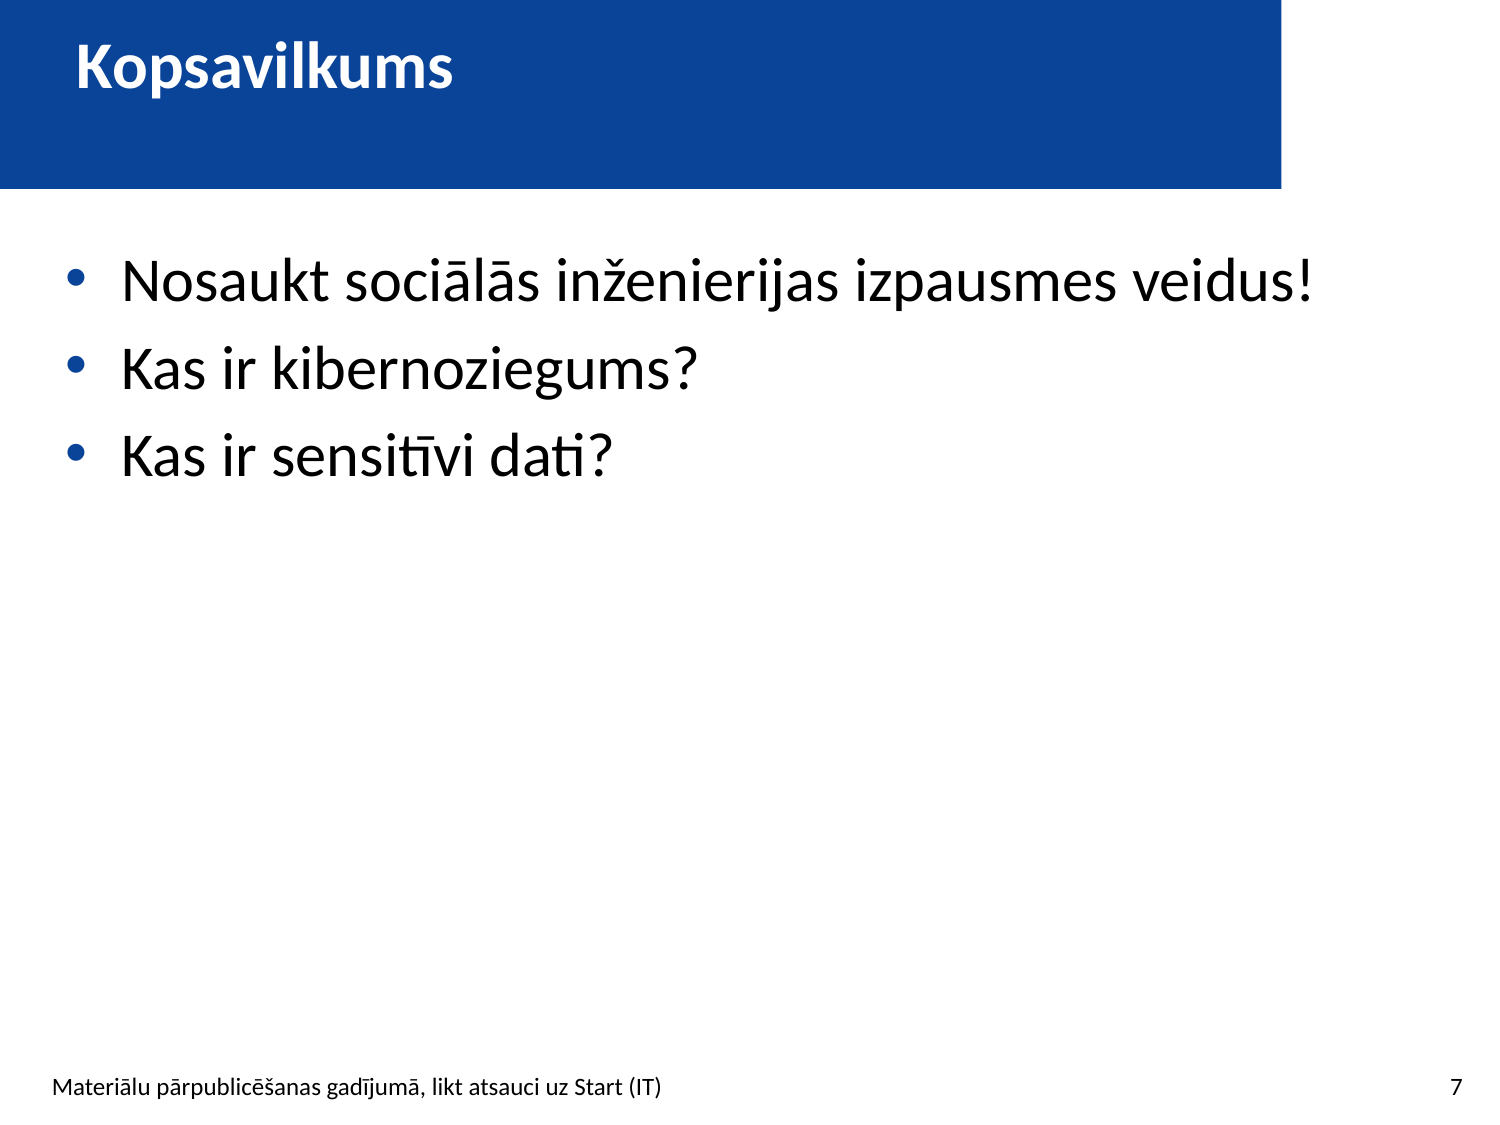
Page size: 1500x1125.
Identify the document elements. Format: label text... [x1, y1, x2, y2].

list Nosaukt sociālās inženierijas izpausmes veidus! Kas ir kibernoziegums? Kas ir sensitīvi dati? [49, 231, 1426, 1006]
slide_number 7 [1127, 1062, 1479, 1109]
title Kopsavilkums [76, 14, 1223, 173]
